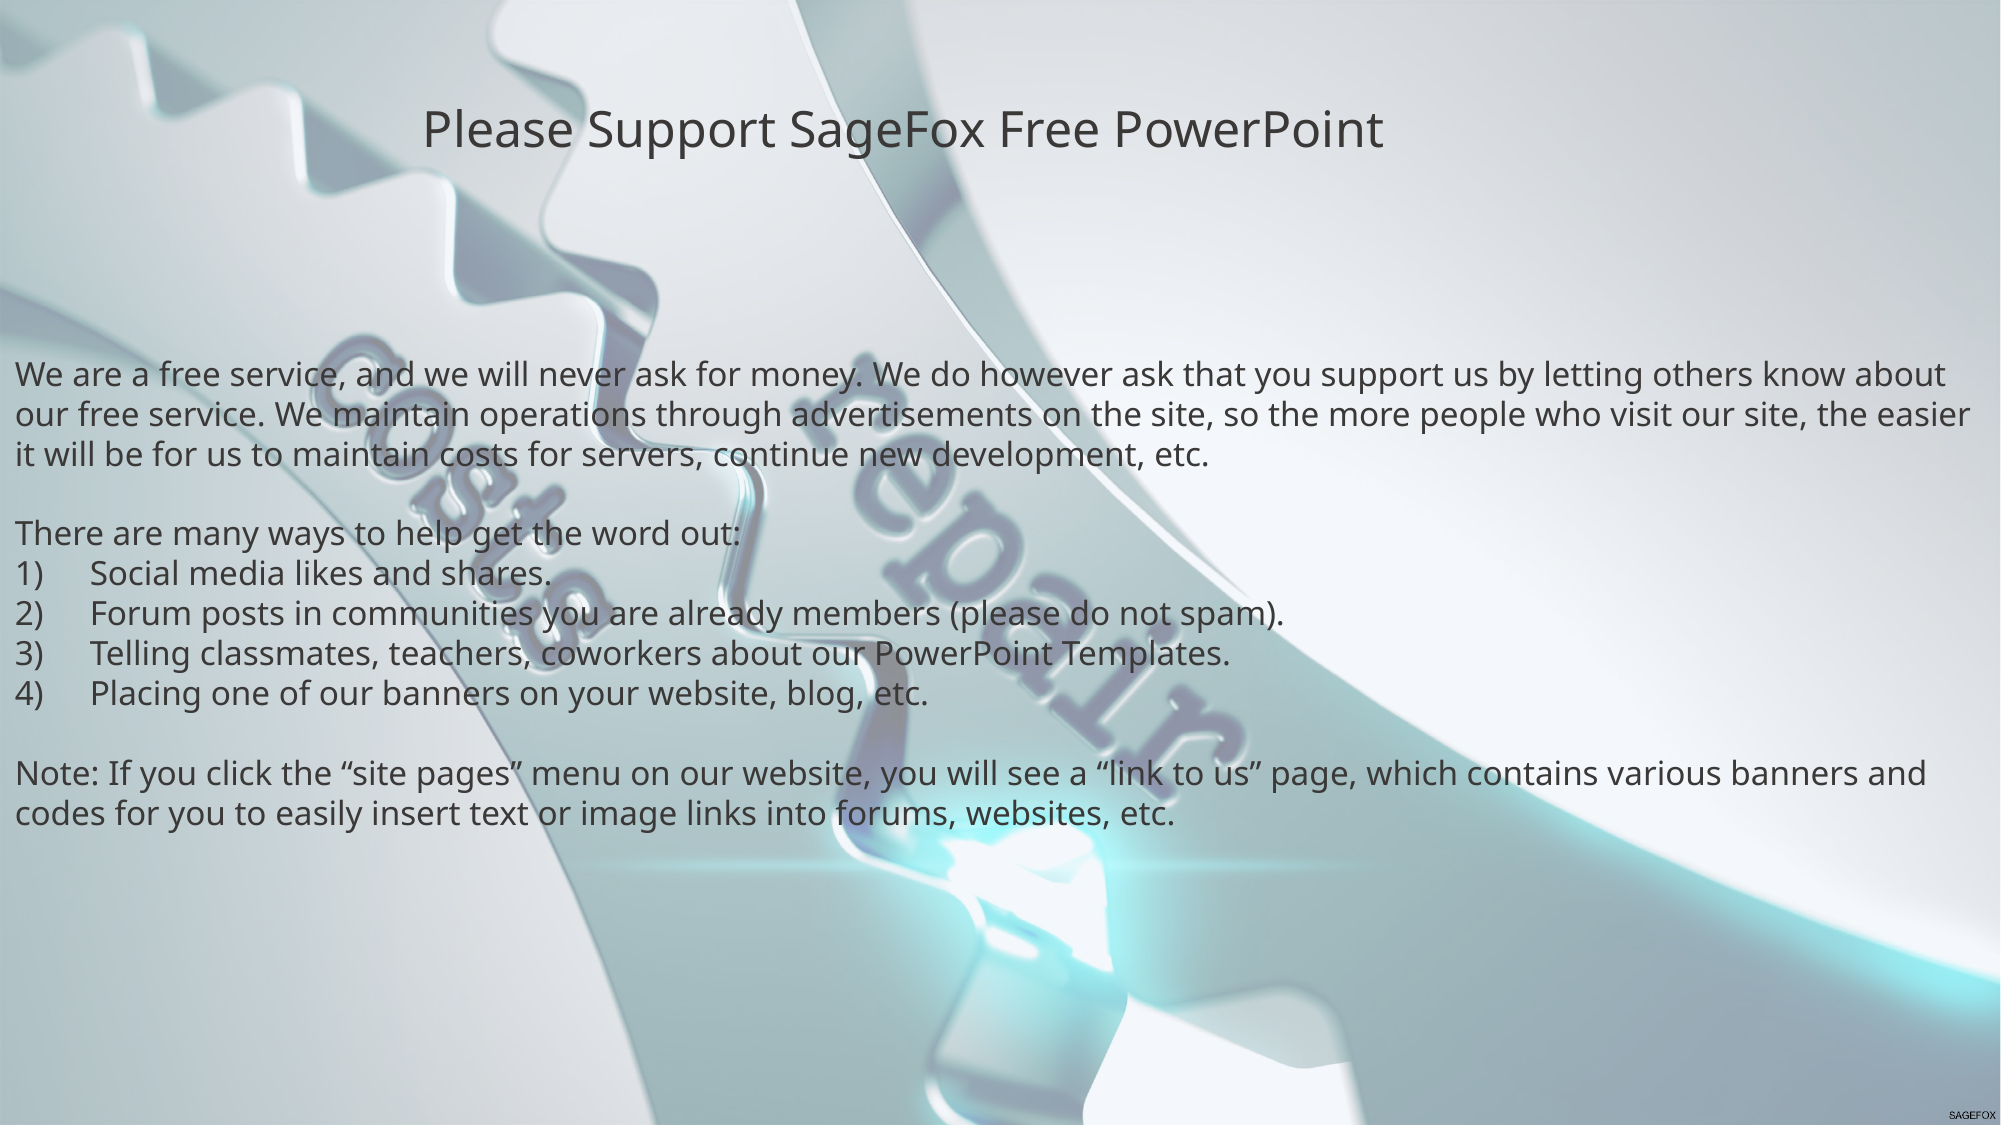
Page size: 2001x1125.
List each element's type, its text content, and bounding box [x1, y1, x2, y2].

title Please Support SageFox Free PowerPoint [363, 72, 1444, 190]
text_box We are a free service, and we will never ask for money. We do however ask that you support us by letting others know about our free service. We maintain operations through advertisements on the site, so the more people who visit our site, the easier it will be for us to maintain costs for servers, continue new development, etc. There are many ways to help get the word out: Social media likes and shares. Forum posts in communities you are already members (please do not spam). Telling classmates, teachers, coworkers about our PowerPoint Templates. Placing one of our banners on your website, blog, etc. Note: If you click the “site pages” menu on our website, you will see a “link to us” page, which contains various banners and codes for you to easily insert text or image links into forums, websites, etc. [0, 0, 2000, 1125]
